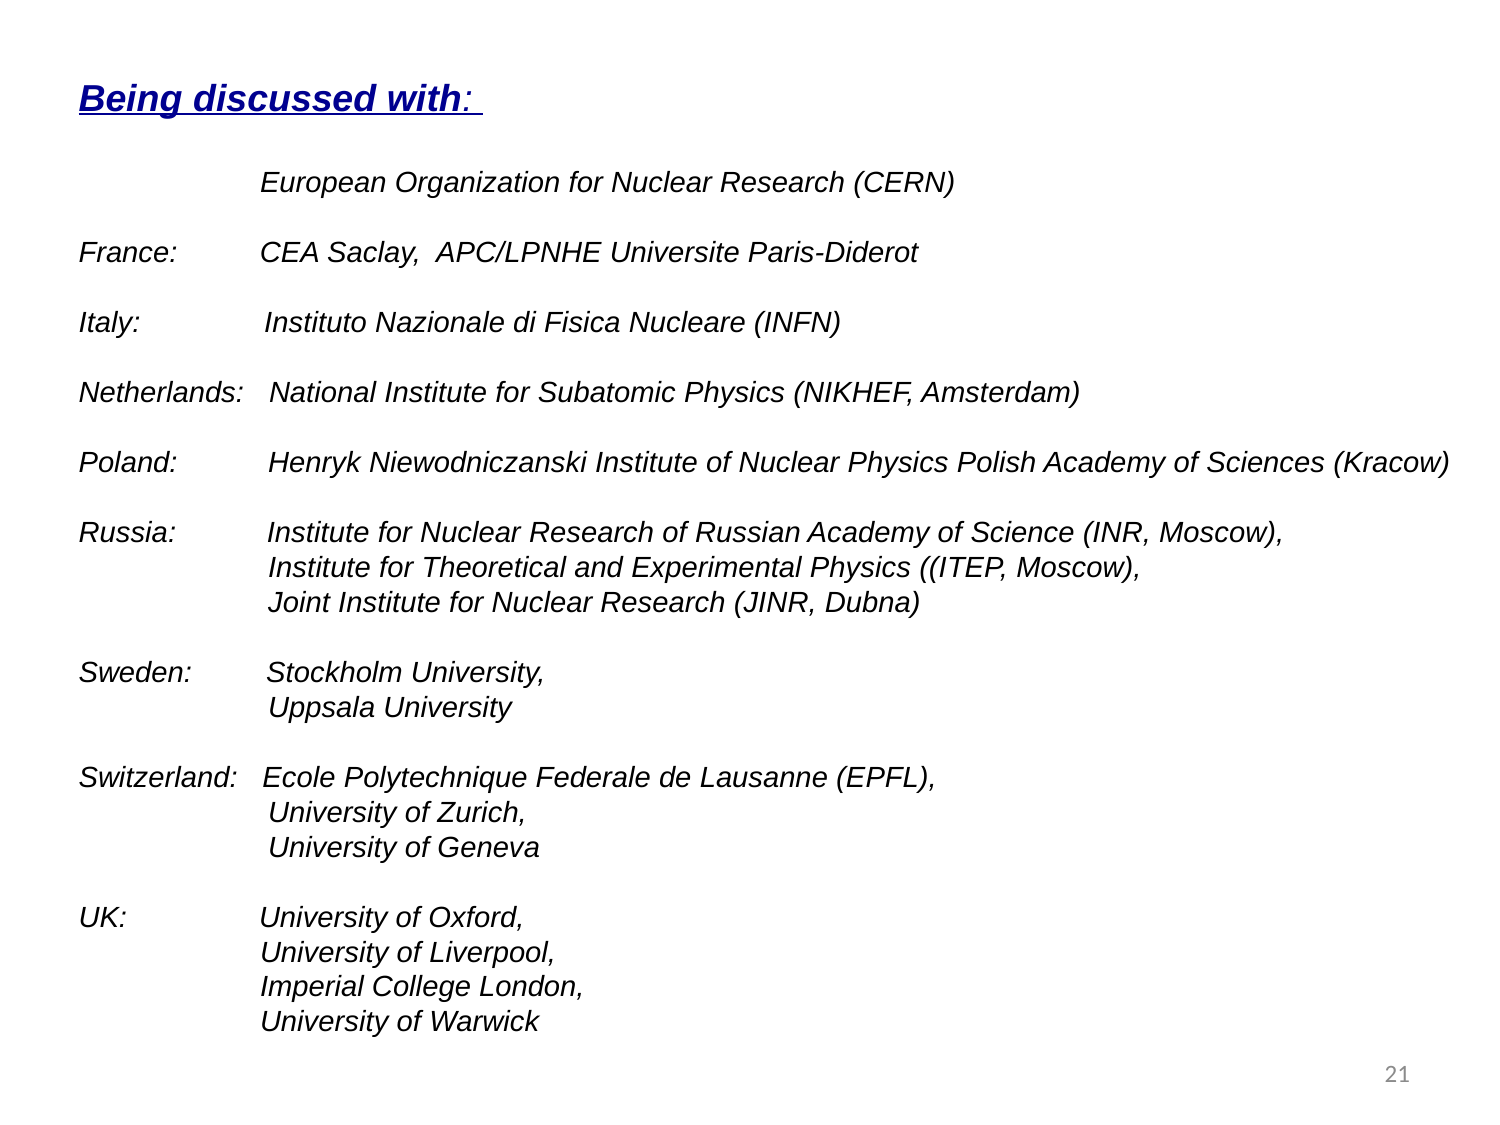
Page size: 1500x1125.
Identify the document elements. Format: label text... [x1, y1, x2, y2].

text_box Being discussed with: European Organization for Nuclear Research (CERN) France: CEA Saclay, APC/LPNHE Universite Paris-Diderot Italy: Instituto Nazionale di Fisica Nucleare (INFN) Netherlands: National Institute for Subatomic Physics (NIKHEF, Amsterdam) Poland: Henryk Niewodniczanski Institute of Nuclear Physics Polish Academy of Sciences (Kracow) Russia: Institute for Nuclear Research of Russian Academy of Science (INR, Moscow), Institute for Theoretical and Experimental Physics ((ITEP, Moscow), Joint Institute for Nuclear Research (JINR, Dubna) Sweden: Stockholm University, Uppsala University Switzerland: Ecole Polytechnique Federale de Lausanne (EPFL), University of Zurich, University of Geneva UK: University of Oxford, University of Liverpool, Imperial College London, University of Warwick [63, 66, 1468, 1046]
slide_number 21 [1074, 1042, 1425, 1103]
